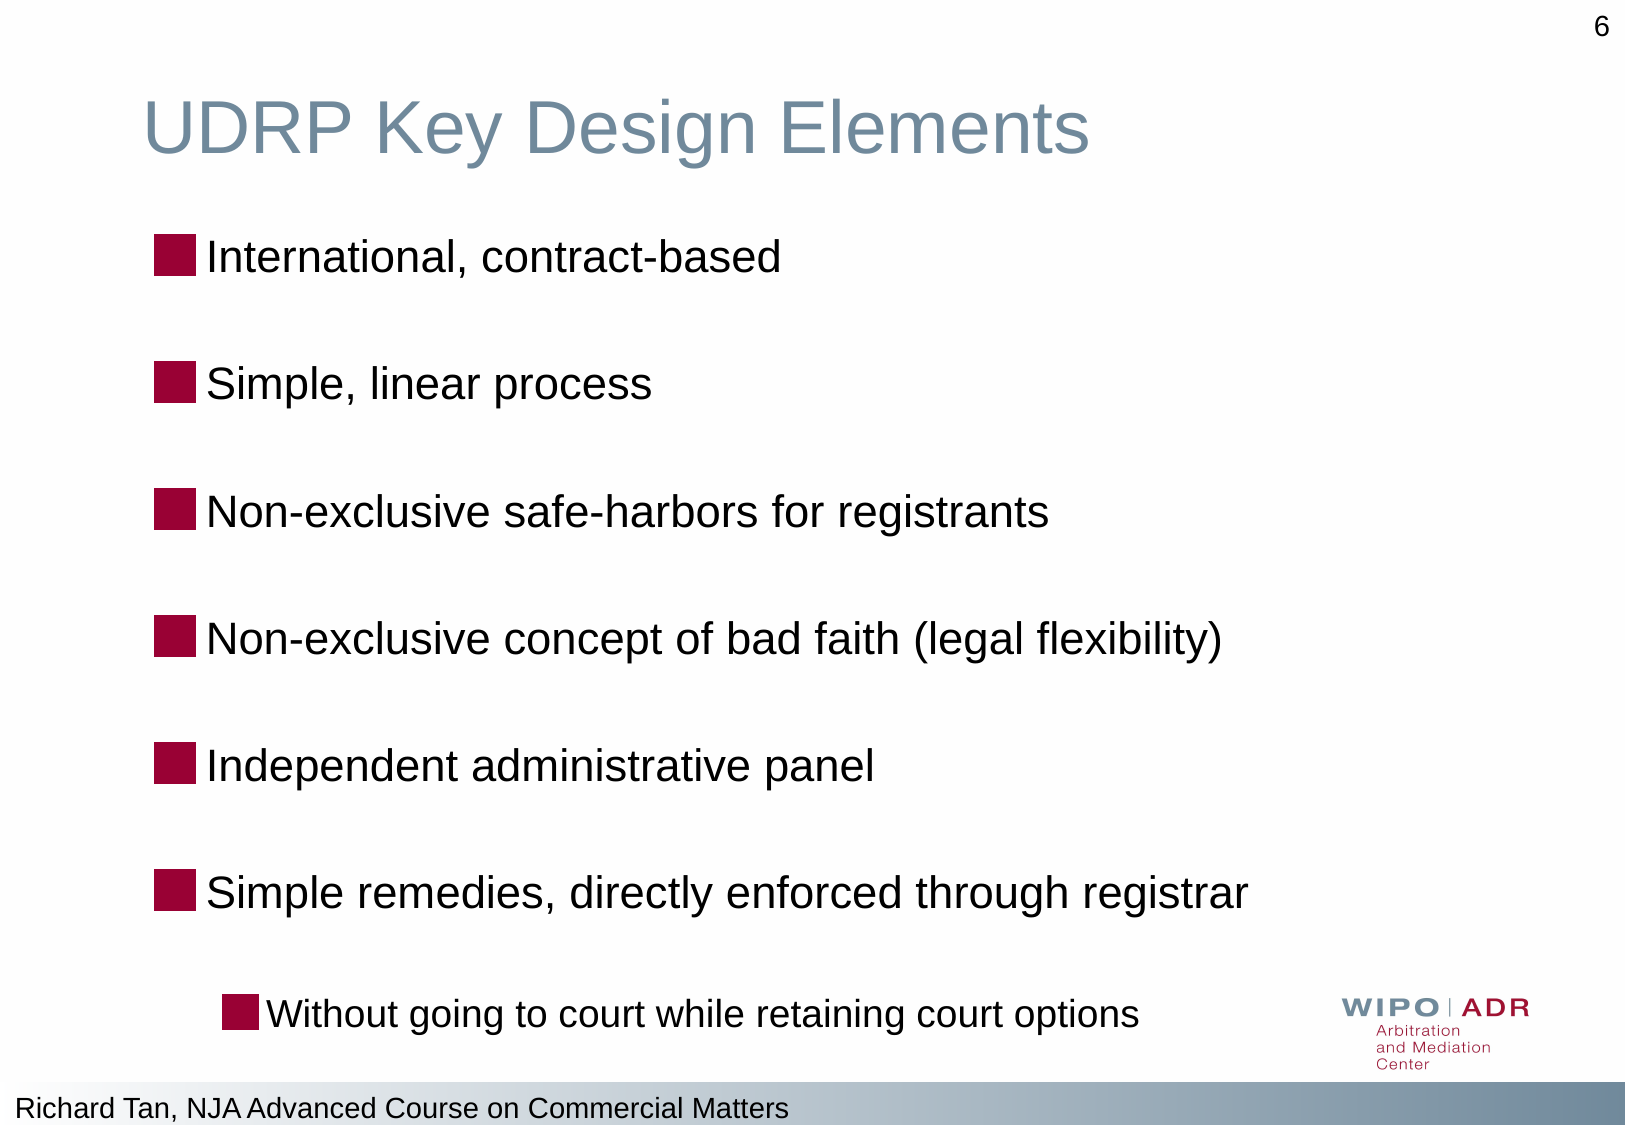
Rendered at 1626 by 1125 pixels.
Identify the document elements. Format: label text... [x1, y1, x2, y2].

list International, contract-based Simple, linear process Non-exclusive safe-harbors for registrants Non-exclusive concept of bad faith (legal flexibility) Independent administrative panel Simple remedies, directly enforced through registrar Without going to court while retaining court options [139, 219, 1475, 1047]
slide_number 6 [1245, 0, 1625, 79]
title UDRP Key Design Elements [127, 90, 1426, 168]
picture [0, 0, 1626, 1125]
